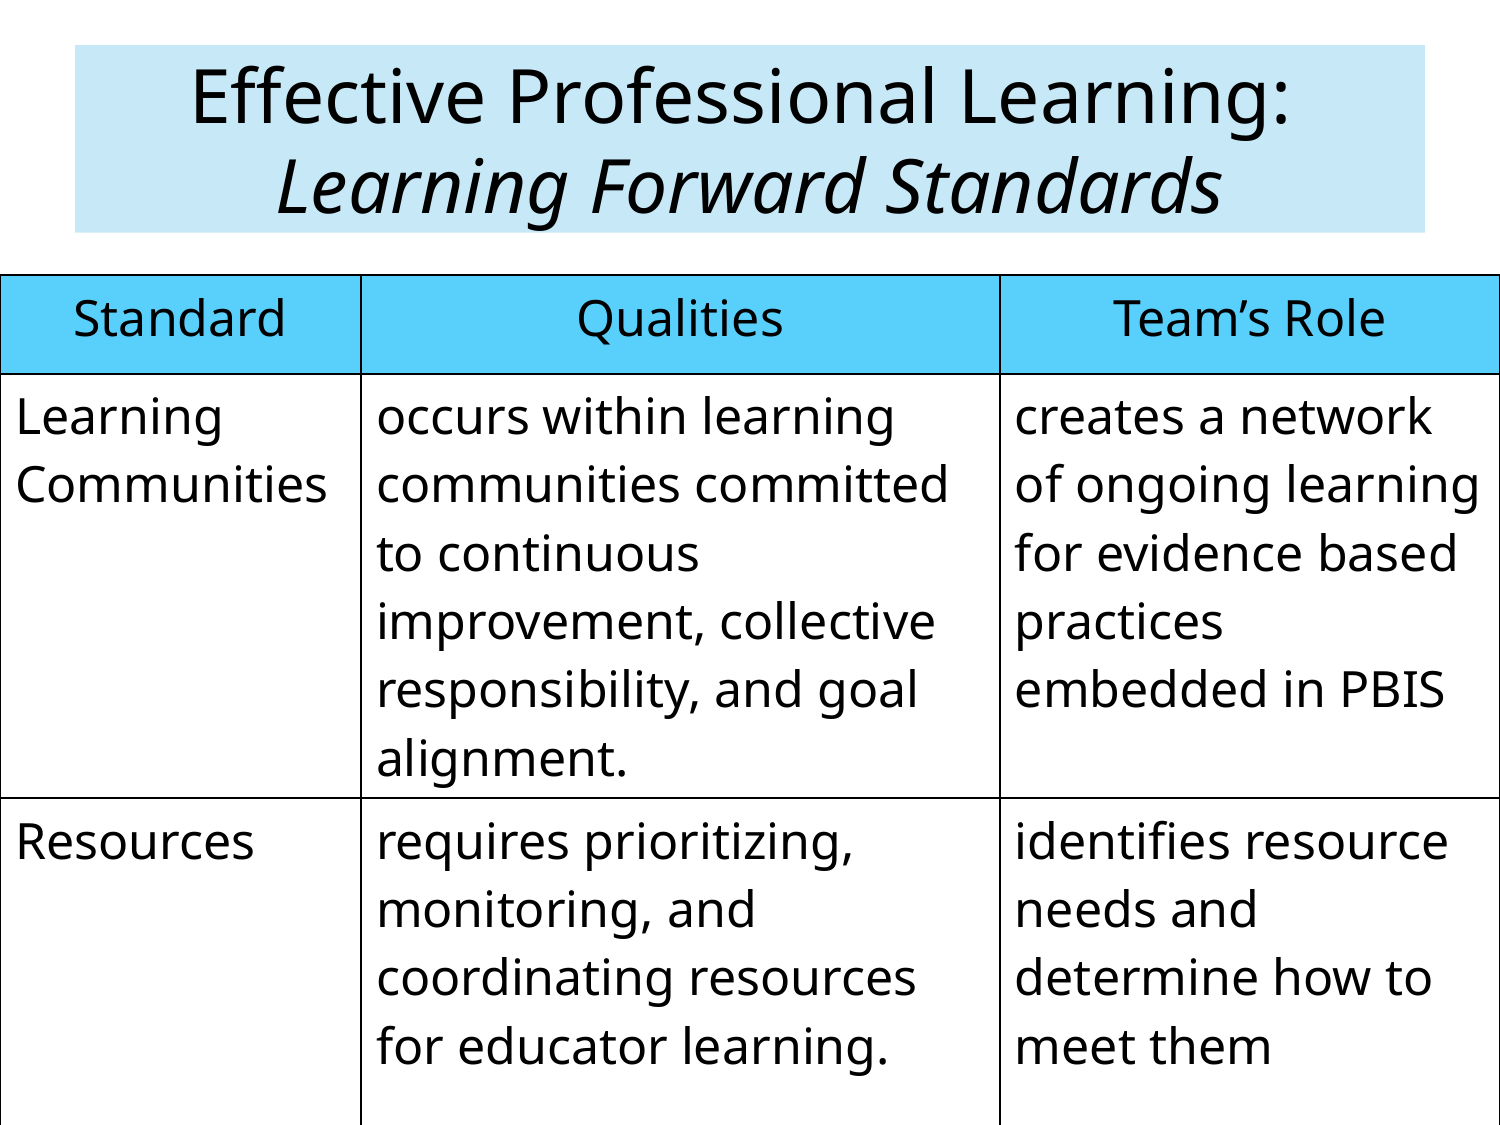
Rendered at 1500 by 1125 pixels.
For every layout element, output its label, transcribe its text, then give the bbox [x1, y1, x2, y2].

table_cell Resources [1, 799, 360, 1125]
table_cell Learning Communities [1, 375, 360, 797]
table_header Standard [1, 276, 360, 373]
table_cell occurs within learning communities committed to continuous improvement, collective responsibility, and goal alignment. [362, 375, 999, 797]
table_cell requires prioritizing, monitoring, and coordinating resources for educator learning. [362, 799, 999, 1125]
table_header Qualities [362, 276, 999, 373]
table_header Team’s Role [1001, 276, 1499, 373]
table_cell creates a network of ongoing learning for evidence based practices embedded in PBIS [1001, 375, 1499, 797]
title Effective Professional Learning: Learning Forward Standards [75, 45, 1425, 233]
table_cell identifies resource needs and determine how to meet them [1001, 799, 1499, 1125]
